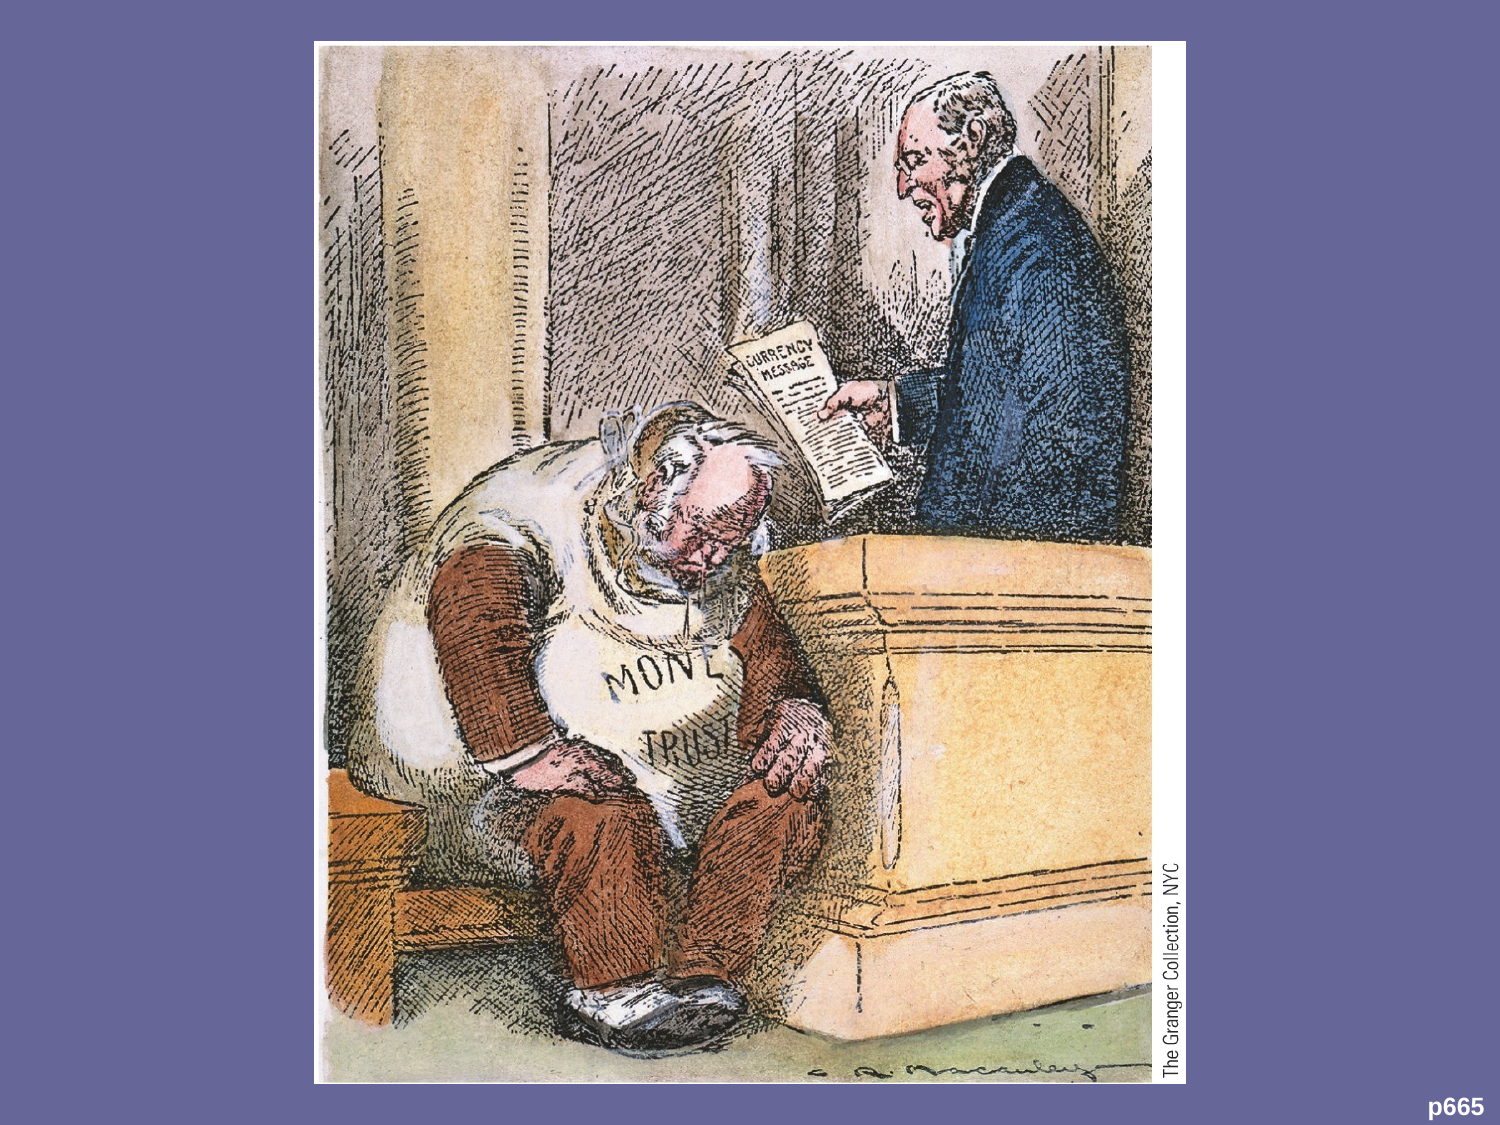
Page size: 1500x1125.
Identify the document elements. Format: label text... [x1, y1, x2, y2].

text_box p665 [1412, 1083, 1500, 1125]
picture [314, 41, 1186, 1084]
